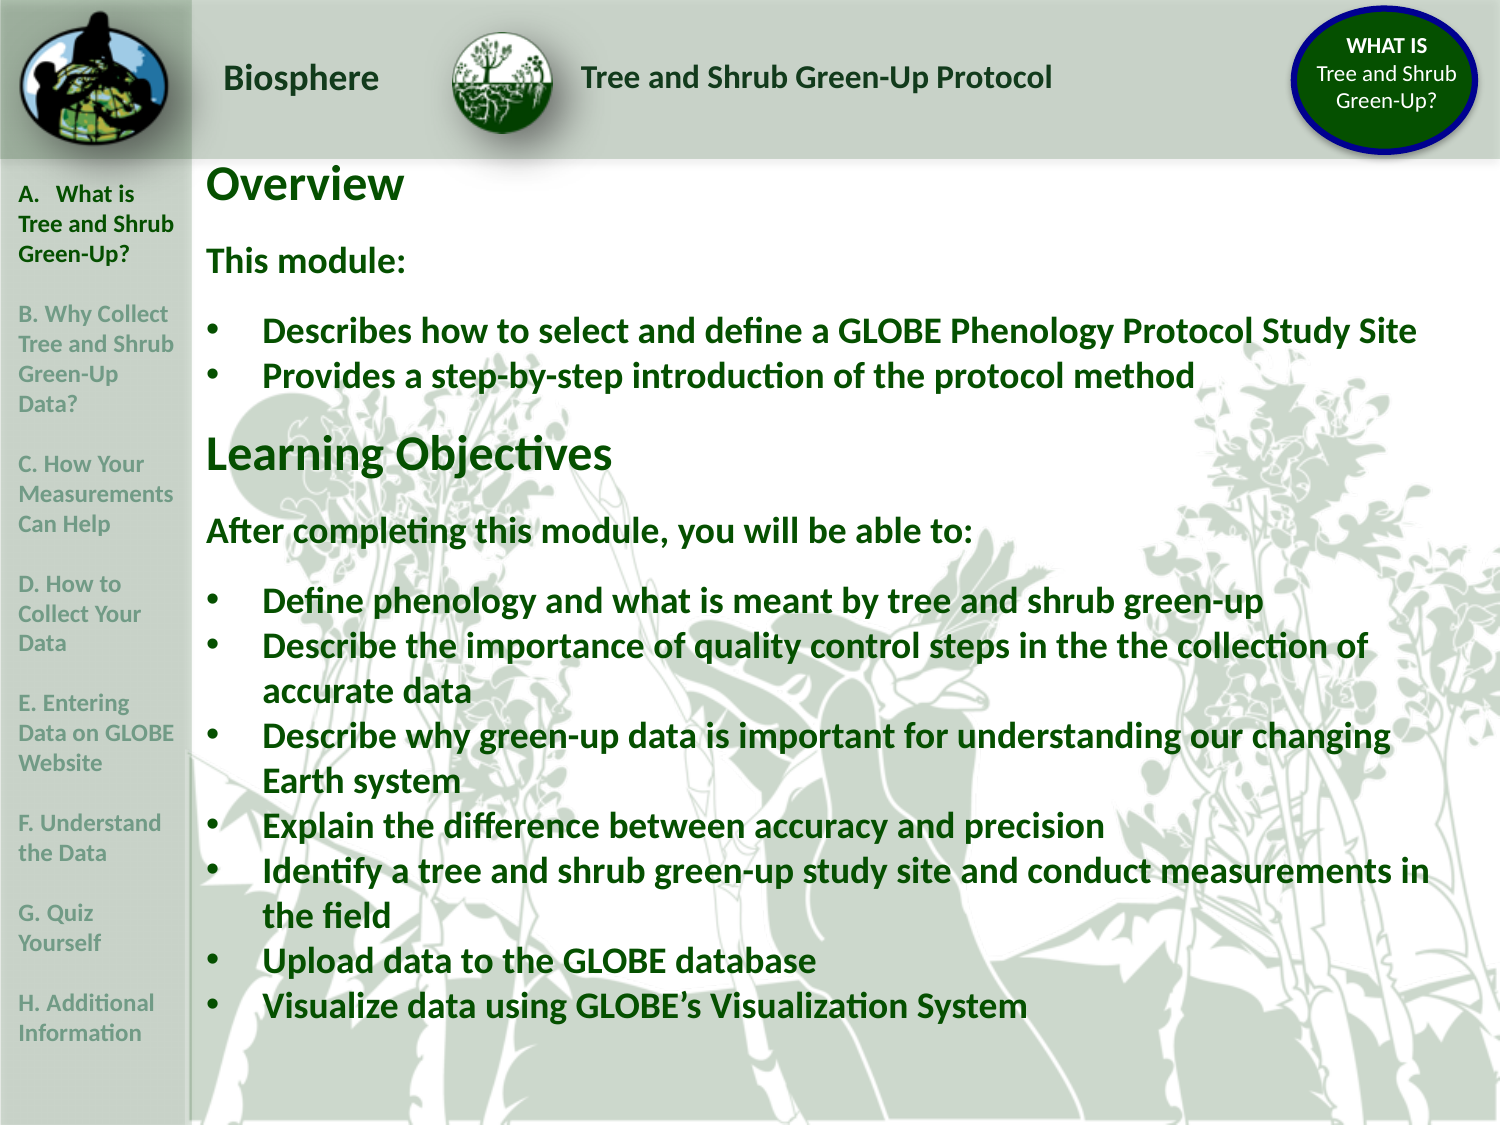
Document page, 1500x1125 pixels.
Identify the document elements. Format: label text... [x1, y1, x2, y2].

picture [1, 0, 1500, 1125]
text_box Overview This module: Describes how to select and define a GLOBE Phenology Protocol Study Site Provides a step-by-step introduction of the protocol method Learning Objectives After completing this module, you will be able to: Define phenology and what is meant by tree and shrub green-up Describe the importance of quality control steps in the the collection of accurate data Describe why green-up data is important for understanding our changing Earth system Explain the difference between accuracy and precision Identify a tree and shrub green-up study site and conduct measurements in the field Upload data to the GLOBE database Visualize data using GLOBE’s Visualization System [191, 143, 1497, 337]
